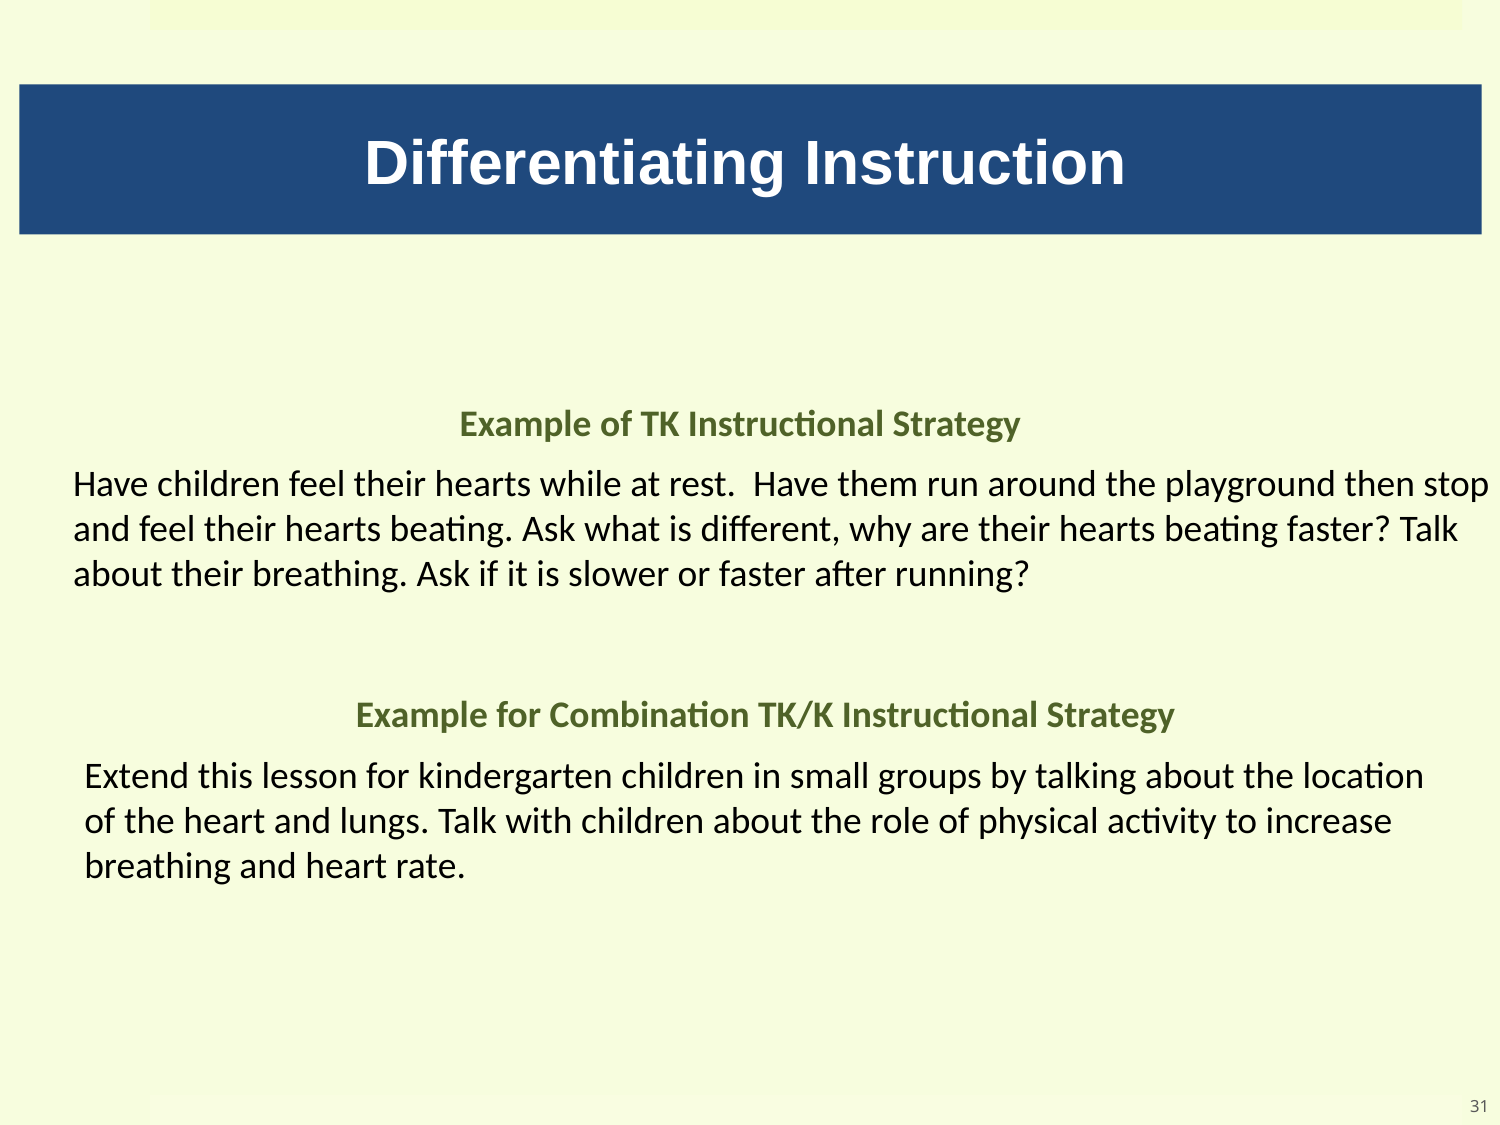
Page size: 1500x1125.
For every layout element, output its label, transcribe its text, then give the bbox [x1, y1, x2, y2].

text_box Extend this lesson for kindergarten children in small groups by talking about the location of the heart and lungs. Talk with children about the role of physical activity to increase breathing and heart rate. [69, 743, 1463, 894]
text_box Have children feel their hearts while at rest. Have them run around the playground then stop and feel their hearts beating. Ask what is different, why are their hearts beating faster? Talk about their breathing. Ask if it is slower or faster after running? [58, 452, 1500, 602]
title Differentiating Instruction [19, 84, 1482, 235]
text_box Example for Combination TK/K Instructional Strategy [69, 682, 1463, 743]
slide_number 31 [1441, 1077, 1500, 1125]
text_box Example of TK Instructional Strategy [444, 391, 1037, 452]
